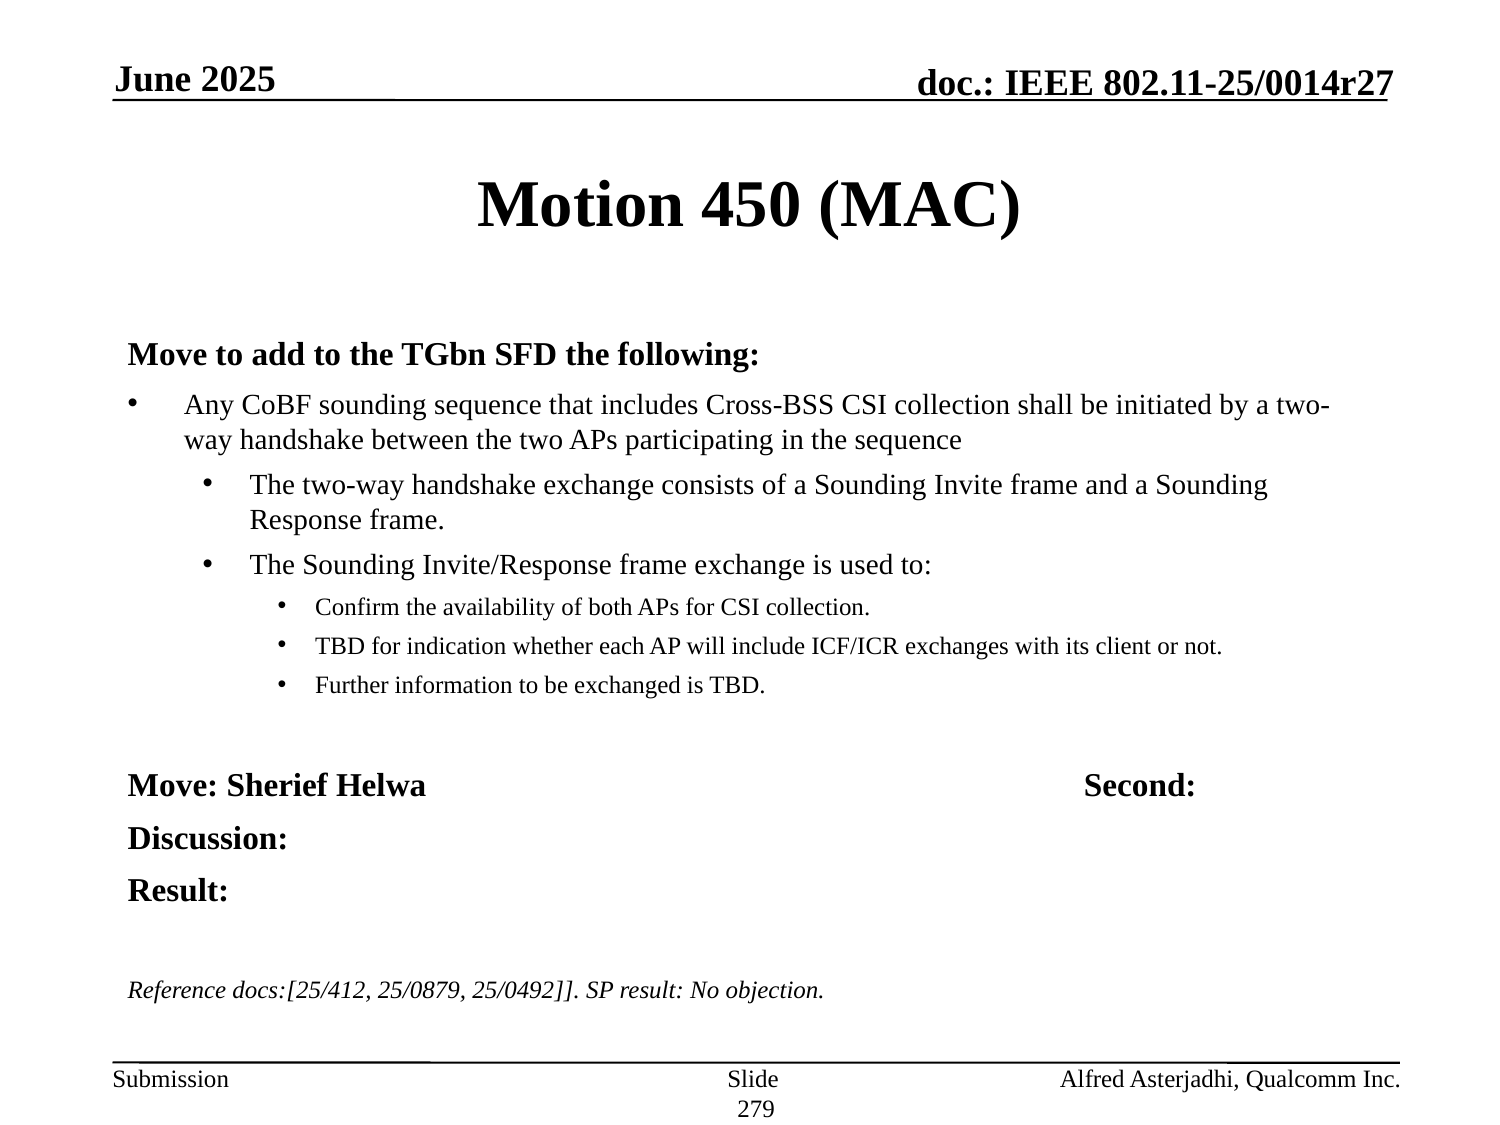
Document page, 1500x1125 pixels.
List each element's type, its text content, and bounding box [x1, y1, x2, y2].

title Motion 450 (MAC) [112, 112, 1388, 288]
slide_number Slide 279 [712, 1061, 800, 1123]
list Move to add to the TGbn SFD the following: Any CoBF sounding sequence that includes Cross-BSS CSI collection shall be initiated by a two-way handshake between the two APs participating in the sequence The two-way handshake exchange consists of a Sounding Invite frame and a Sounding Response frame. The Sounding Invite/Response frame exchange is used to: Confirm the availability of both APs for CSI collection. TBD for indication whether each AP will include ICF/ICR exchanges with its client or not. Further information to be exchanged is TBD. Move: Sherief Helwa Second: Discussion: Result: Reference docs:[25/412, 25/0879, 25/0492]]. SP result: No objection. [112, 324, 1388, 1063]
footer Alfred Asterjadhi, Qualcomm Inc. [878, 1061, 1402, 1093]
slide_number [114, 54, 423, 100]
